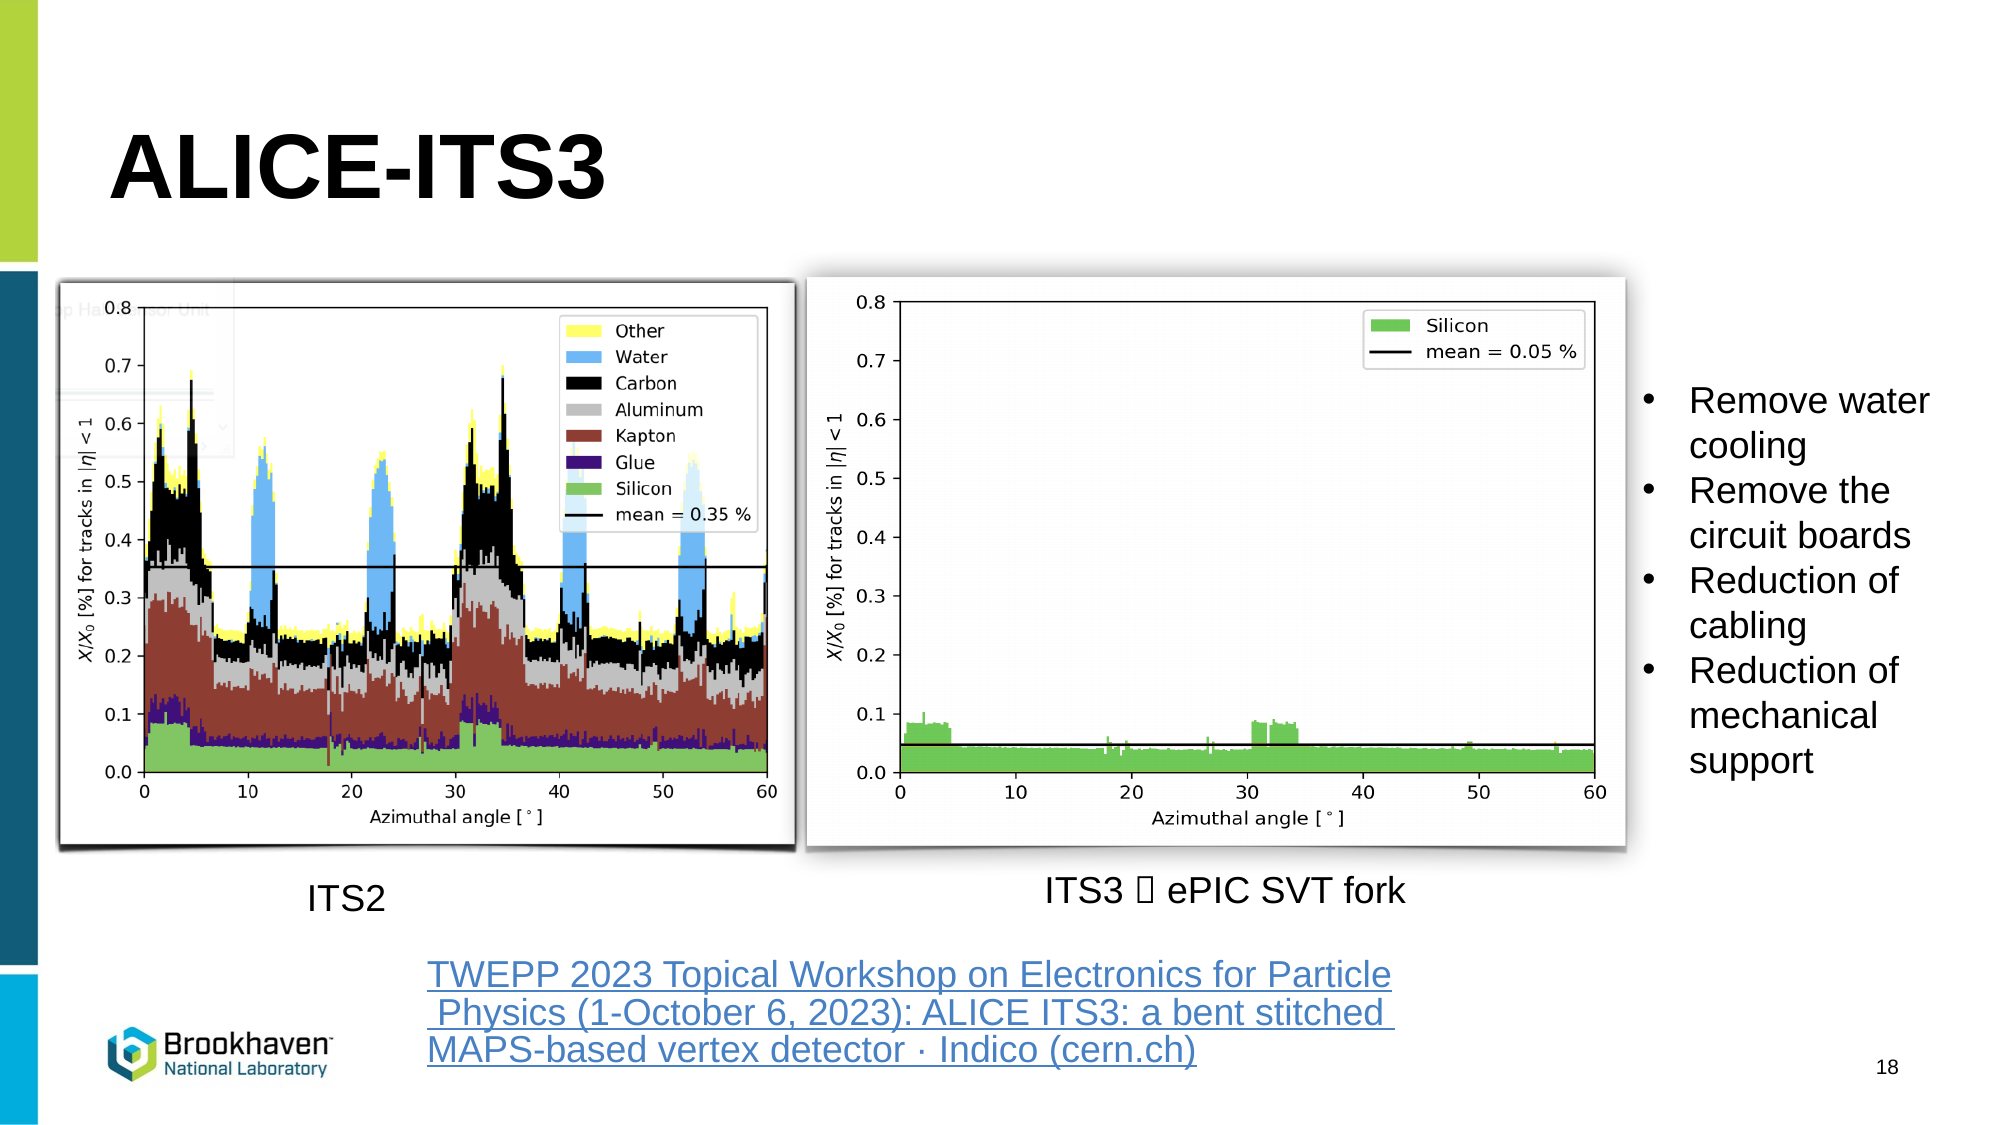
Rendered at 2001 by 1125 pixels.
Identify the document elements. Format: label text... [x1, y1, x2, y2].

text_box Remove water cooling Remove the circuit boards Reduction of cabling Reduction of mechanical support [1646, 368, 1964, 789]
text_box ITS2 [292, 866, 704, 927]
picture [0, 0, 2001, 1125]
slide_number 18 [1835, 1036, 1907, 1097]
title ALICE-ITS3 [93, 59, 1907, 278]
text_box ITS3  ePIC SVT fork [1029, 875, 1442, 918]
text_box TWEPP 2023 Topical Workshop on Electronics for Particle Physics (1-October 6, 2023): ALICE ITS3: a bent stitched MAPS-based vertex detector · Indico (cern.ch) [412, 943, 1412, 1003]
